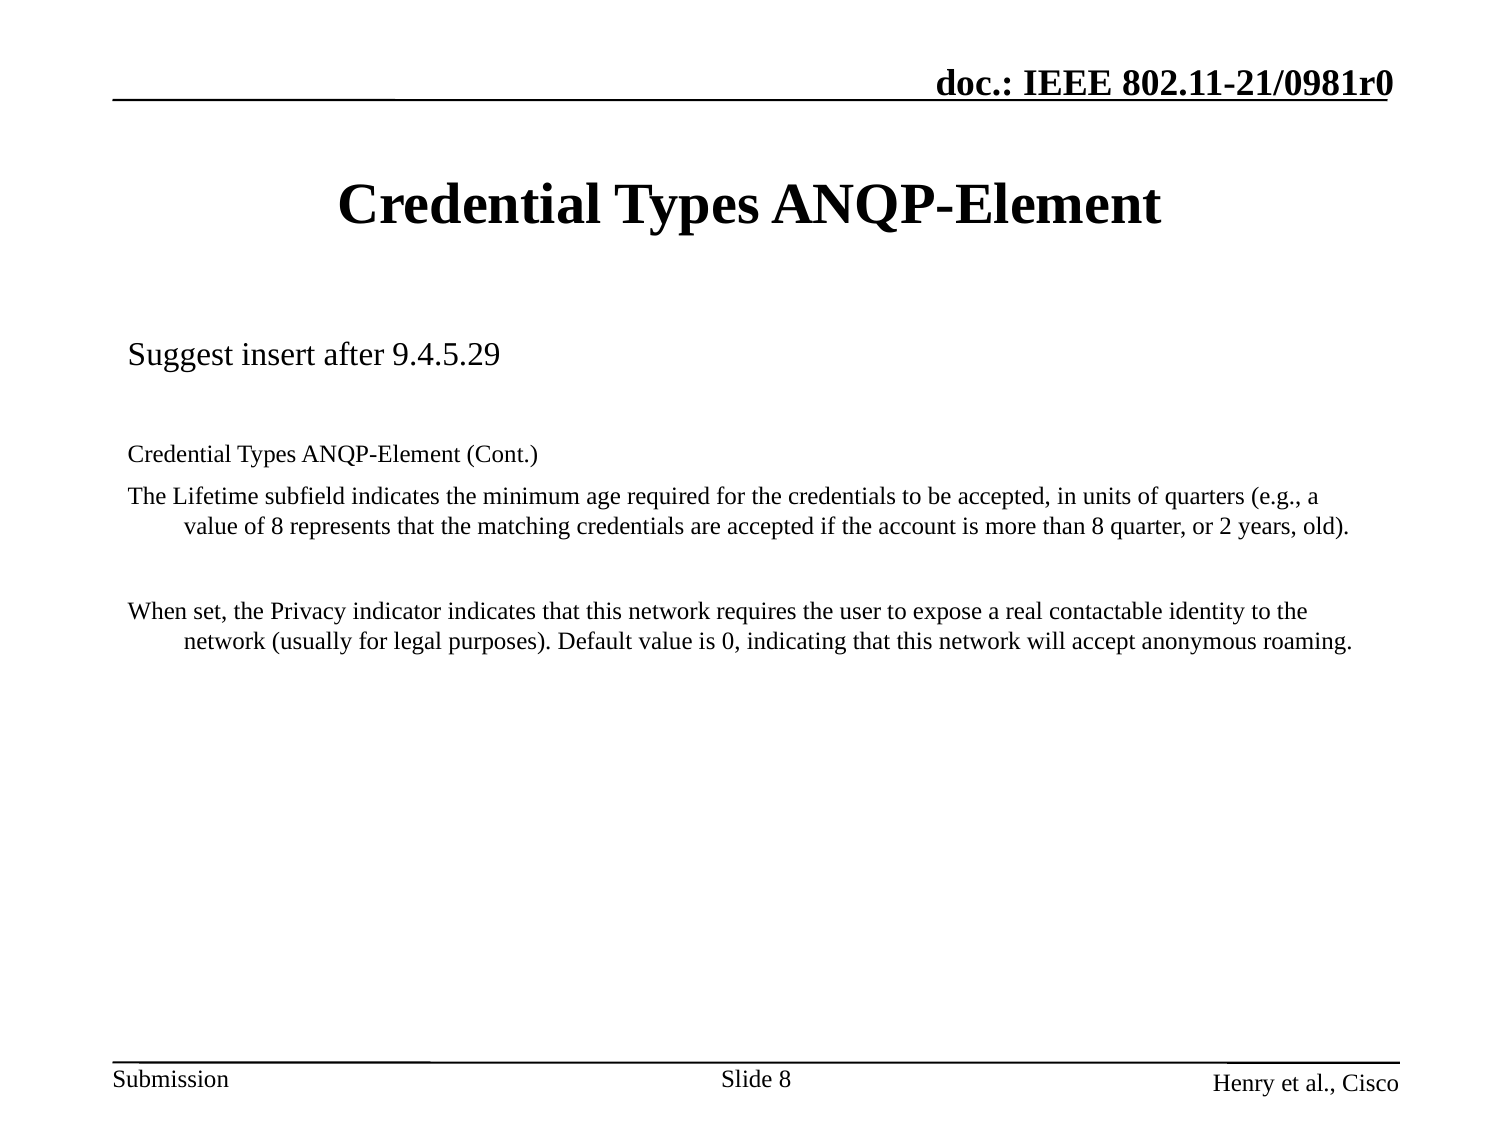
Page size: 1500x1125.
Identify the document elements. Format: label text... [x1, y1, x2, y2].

list Suggest insert after 9.4.5.29 Credential Types ANQP-Element (Cont.) The Lifetime subfield indicates the minimum age required for the credentials to be accepted, in units of quarters (e.g., a value of 8 represents that the matching credentials are accepted if the account is more than 8 quarter, or 2 years, old). When set, the Privacy indicator indicates that this network requires the user to expose a real contactable identity to the network (usually for legal purposes). Default value is 0, indicating that this network will accept anonymous roaming. [112, 324, 1388, 1000]
slide_number Slide 8 [712, 1061, 800, 1123]
title Credential Types ANQP-Element [112, 112, 1388, 288]
